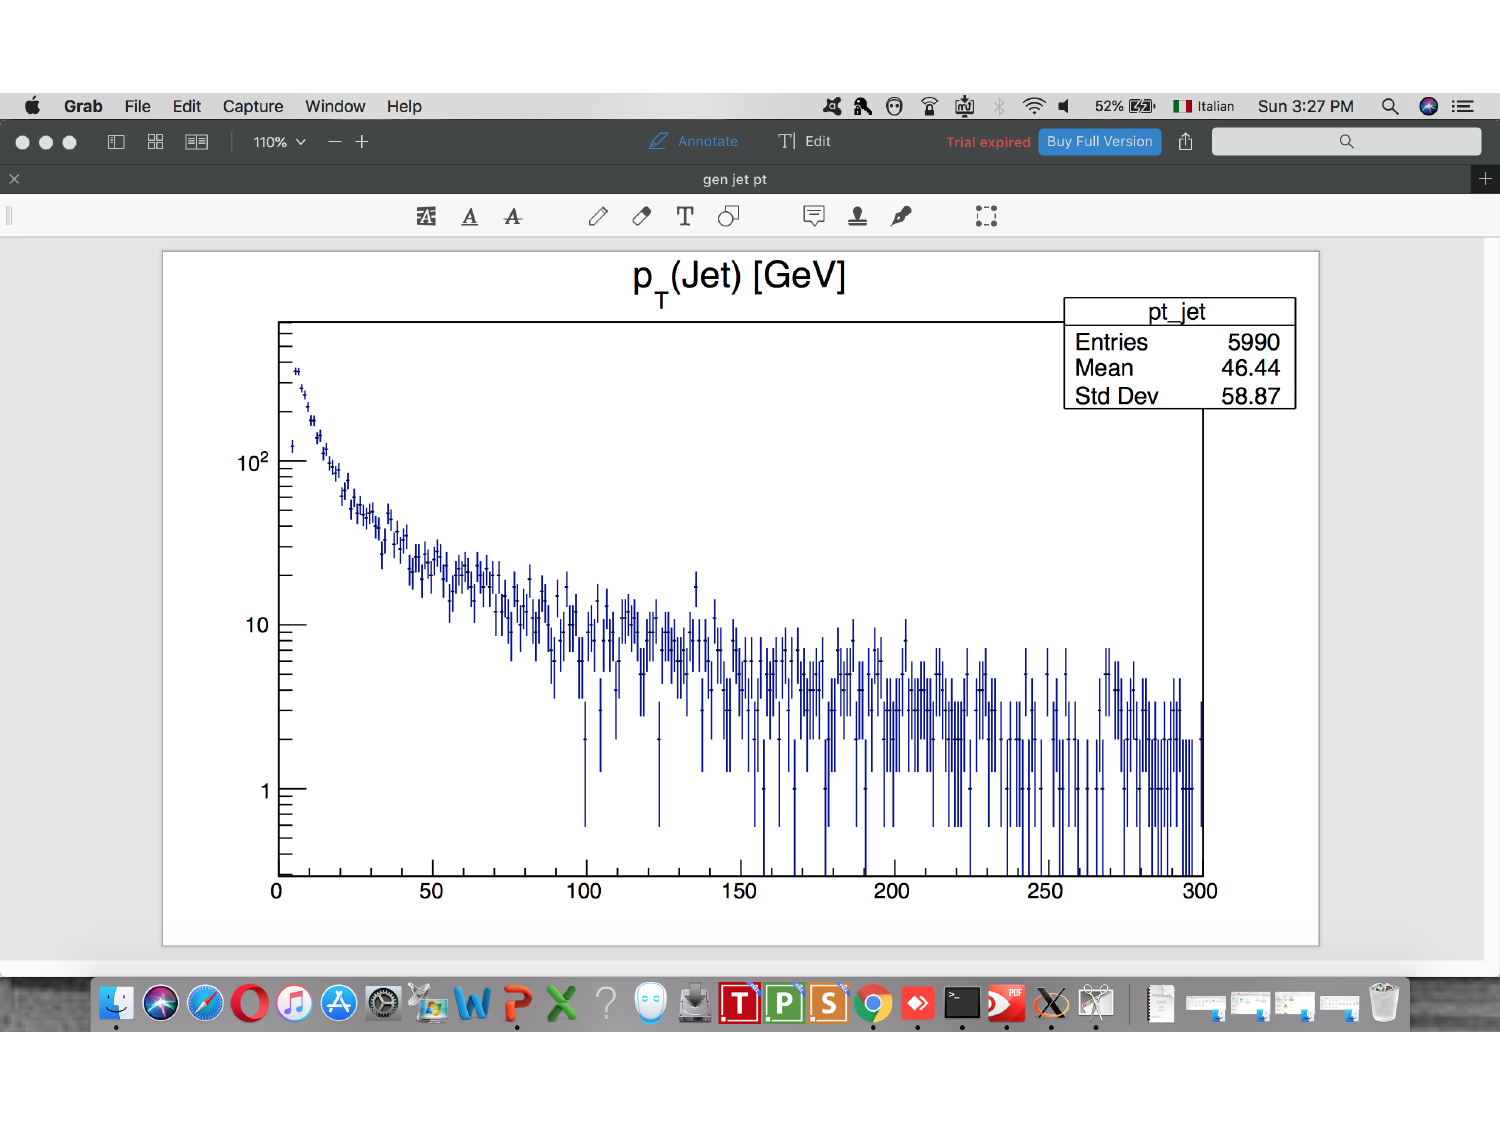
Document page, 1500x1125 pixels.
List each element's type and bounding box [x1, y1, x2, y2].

picture [0, 93, 1500, 1032]
